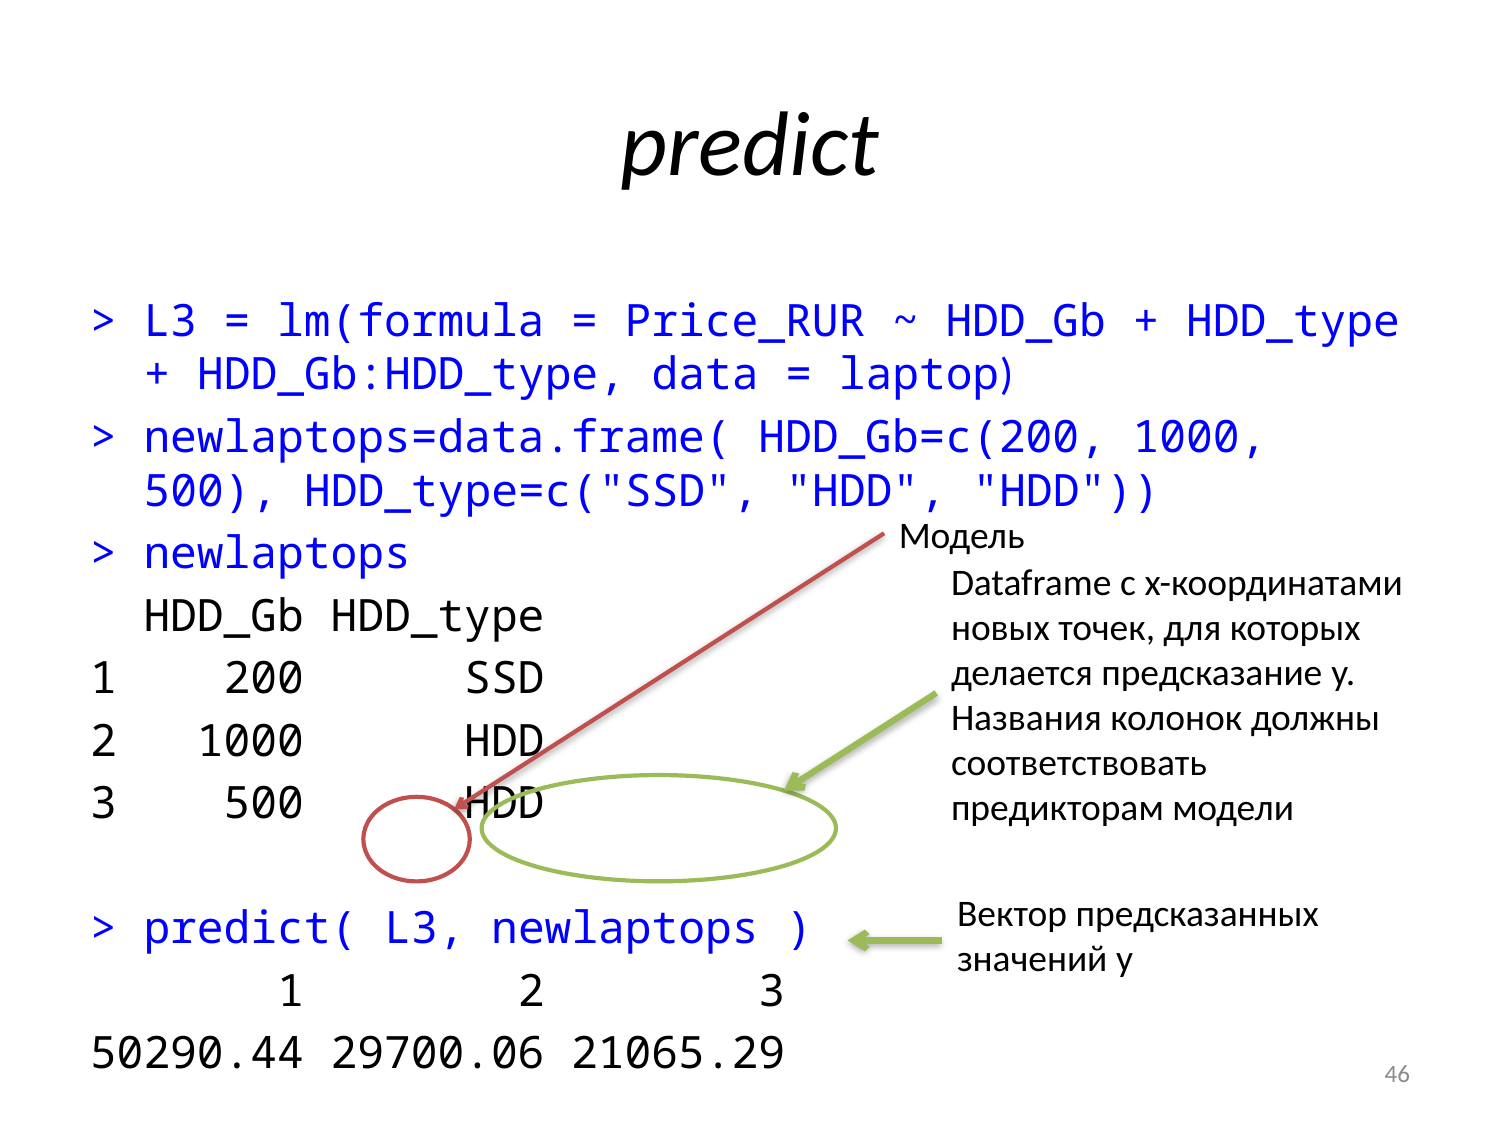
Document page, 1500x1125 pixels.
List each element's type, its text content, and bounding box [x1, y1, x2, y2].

slide_number 46 [1074, 1042, 1425, 1103]
title predict [75, 45, 1425, 233]
list > L3 = lm(formula = Price_RUR ~ HDD_Gb + HDD_type + HDD_Gb:HDD_type, data = laptop) > newlaptops=data.frame( HDD_Gb=c(200, 1000, 500), HDD_type=c("SSD", "HDD", "HDD")) > newlaptops HDD_Gb HDD_type 1 200 SSD 2 1000 HDD 3 500 HDD > predict( L3, newlaptops ) 1 2 3 50290.44 29700.06 21065.29 [75, 284, 1425, 1090]
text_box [453, 533, 884, 810]
text_box [479, 818, 839, 884]
text_box [361, 794, 472, 884]
text_box Dataframe с x-координатами новых точек, для которых делается предсказание y. Названия колонок должны соответствовать предикторам модели [936, 550, 1433, 836]
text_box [783, 694, 937, 791]
text_box Вектор предсказанных значений y [942, 881, 1392, 987]
text_box Модель [884, 503, 1040, 564]
